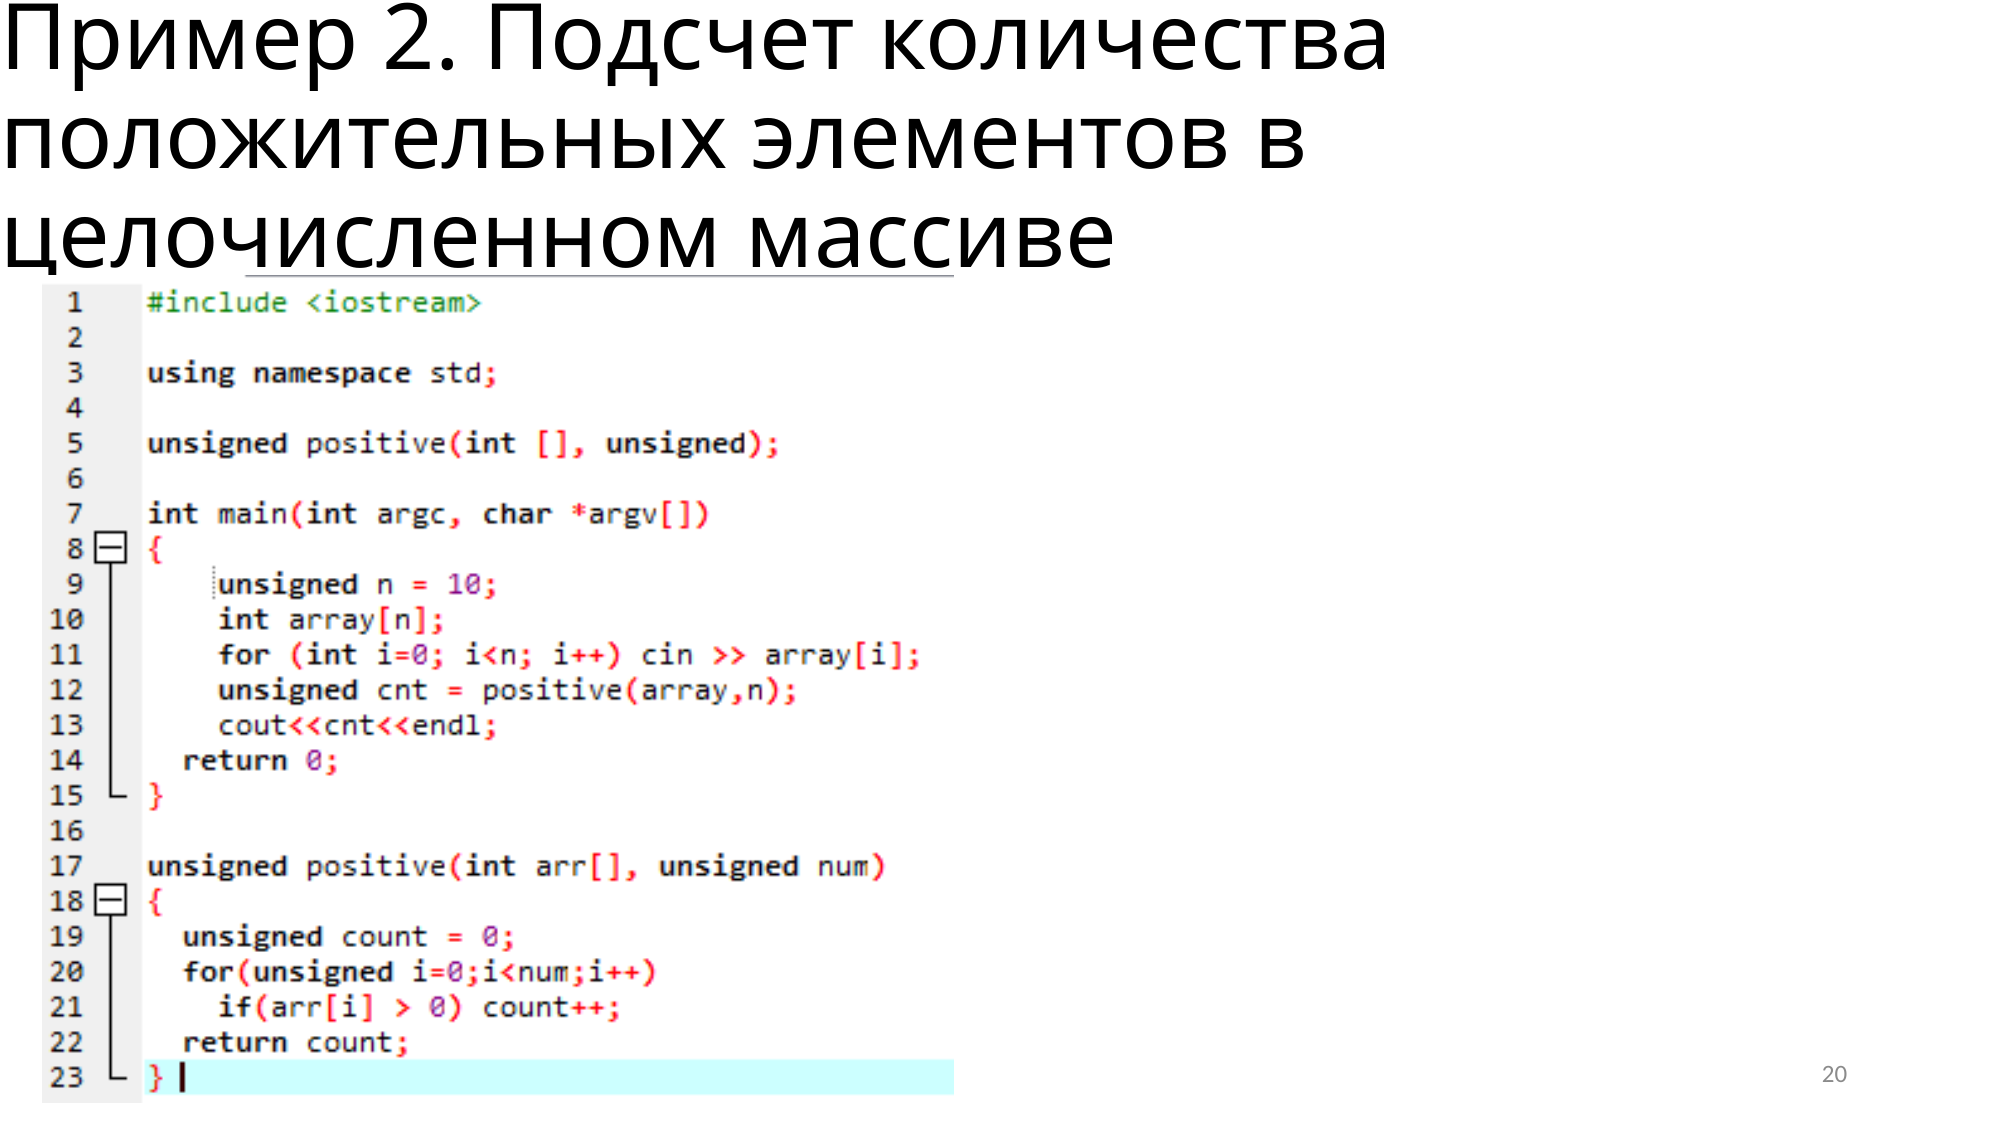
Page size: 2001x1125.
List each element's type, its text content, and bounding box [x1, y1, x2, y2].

title Пример 2. Подсчет количества положительных элементов в целочисленном массиве [0, 30, 1969, 248]
slide_number 20 [1412, 1042, 1863, 1103]
picture [42, 275, 954, 1103]
